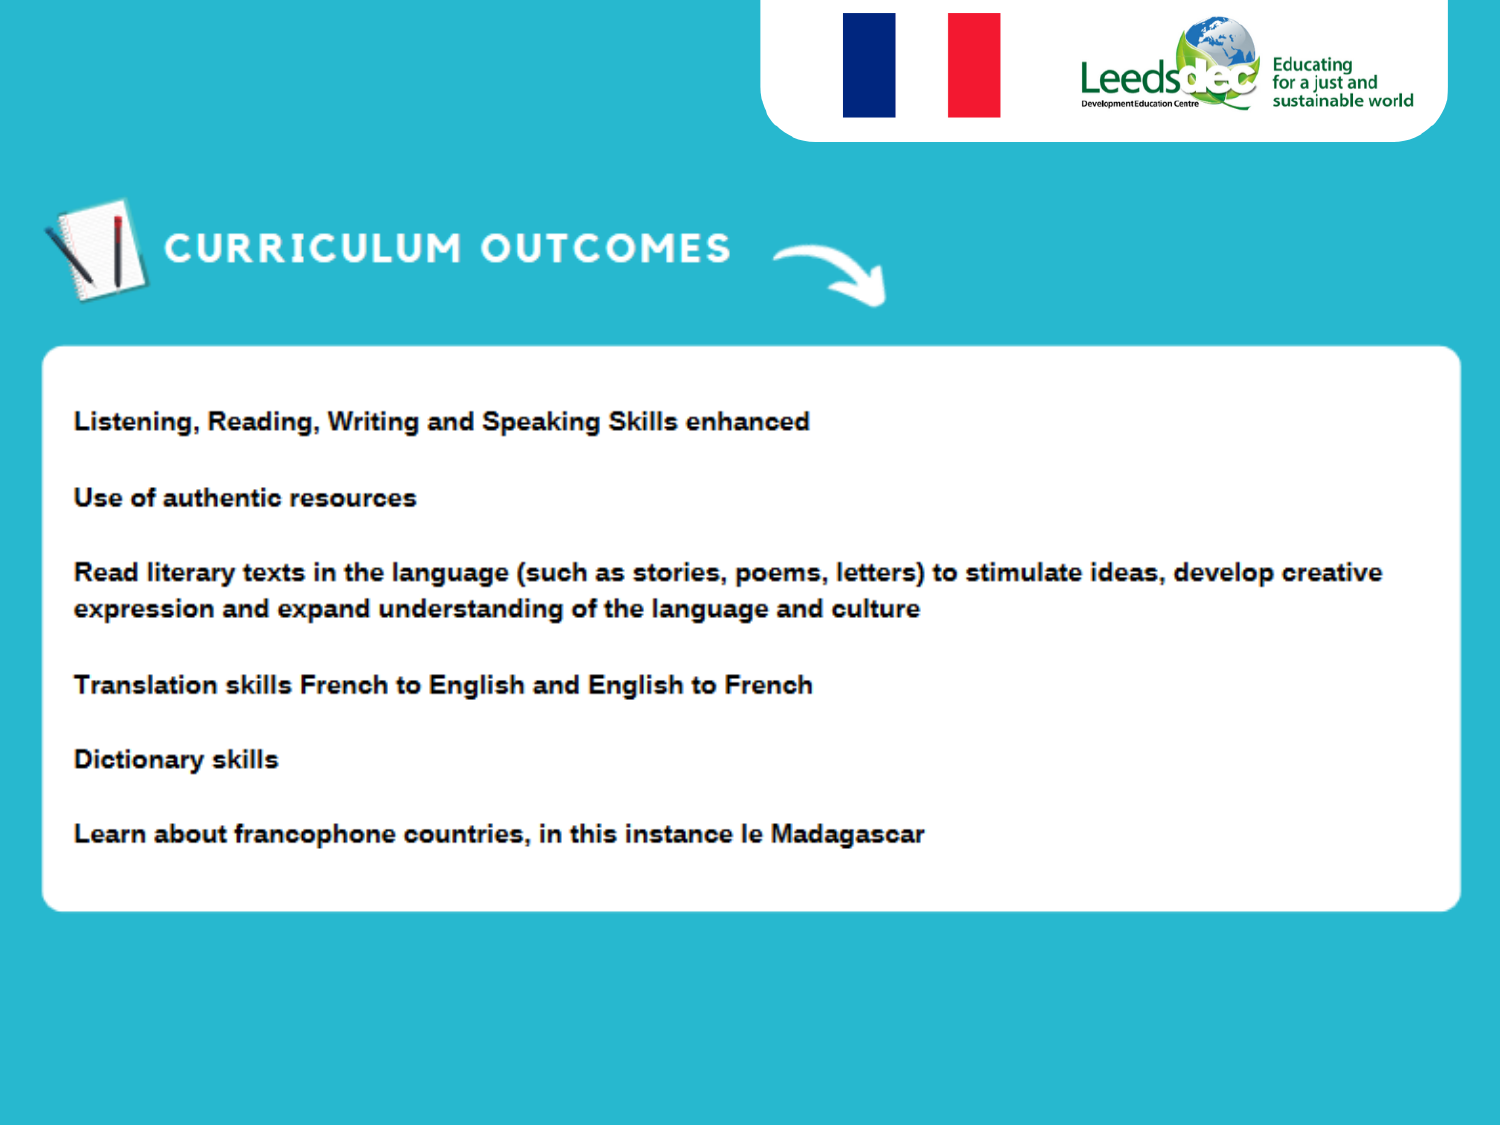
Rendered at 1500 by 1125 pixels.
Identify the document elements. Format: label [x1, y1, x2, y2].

picture [4, 0, 1500, 952]
